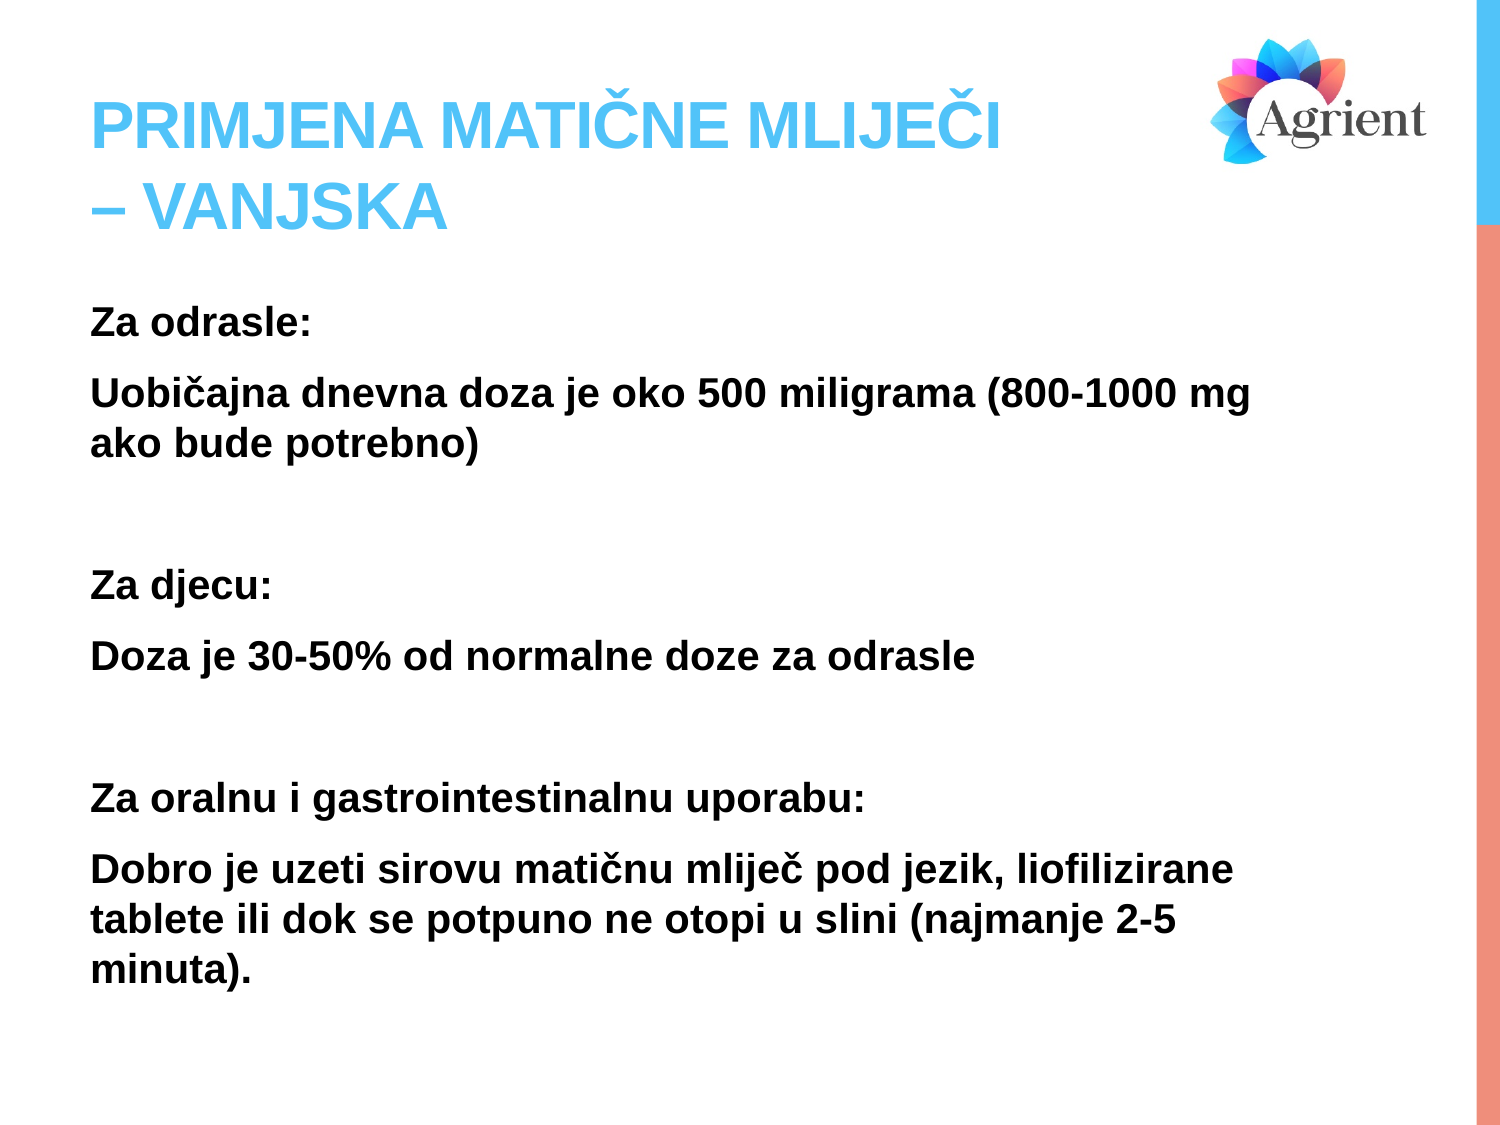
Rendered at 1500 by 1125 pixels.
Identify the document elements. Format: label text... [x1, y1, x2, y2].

list Za odrasle: Uobičajna dnevna doza je oko 500 miligrama (800-1000 mg ako bude potrebno) Za djecu: Doza je 30-50% od normalne doze za odrasle Za oralnu i gastrointestinalnu uporabu: Dobro je uzeti sirovu matičnu mliječ pod jezik, liofilizirane tablete ili dok se potpuno ne otopi u slini (najmanje 2-5 minuta). [75, 287, 1325, 1083]
picture [1200, 30, 1436, 173]
title Primjena matične mliječi – vanjska [75, 25, 1025, 250]
